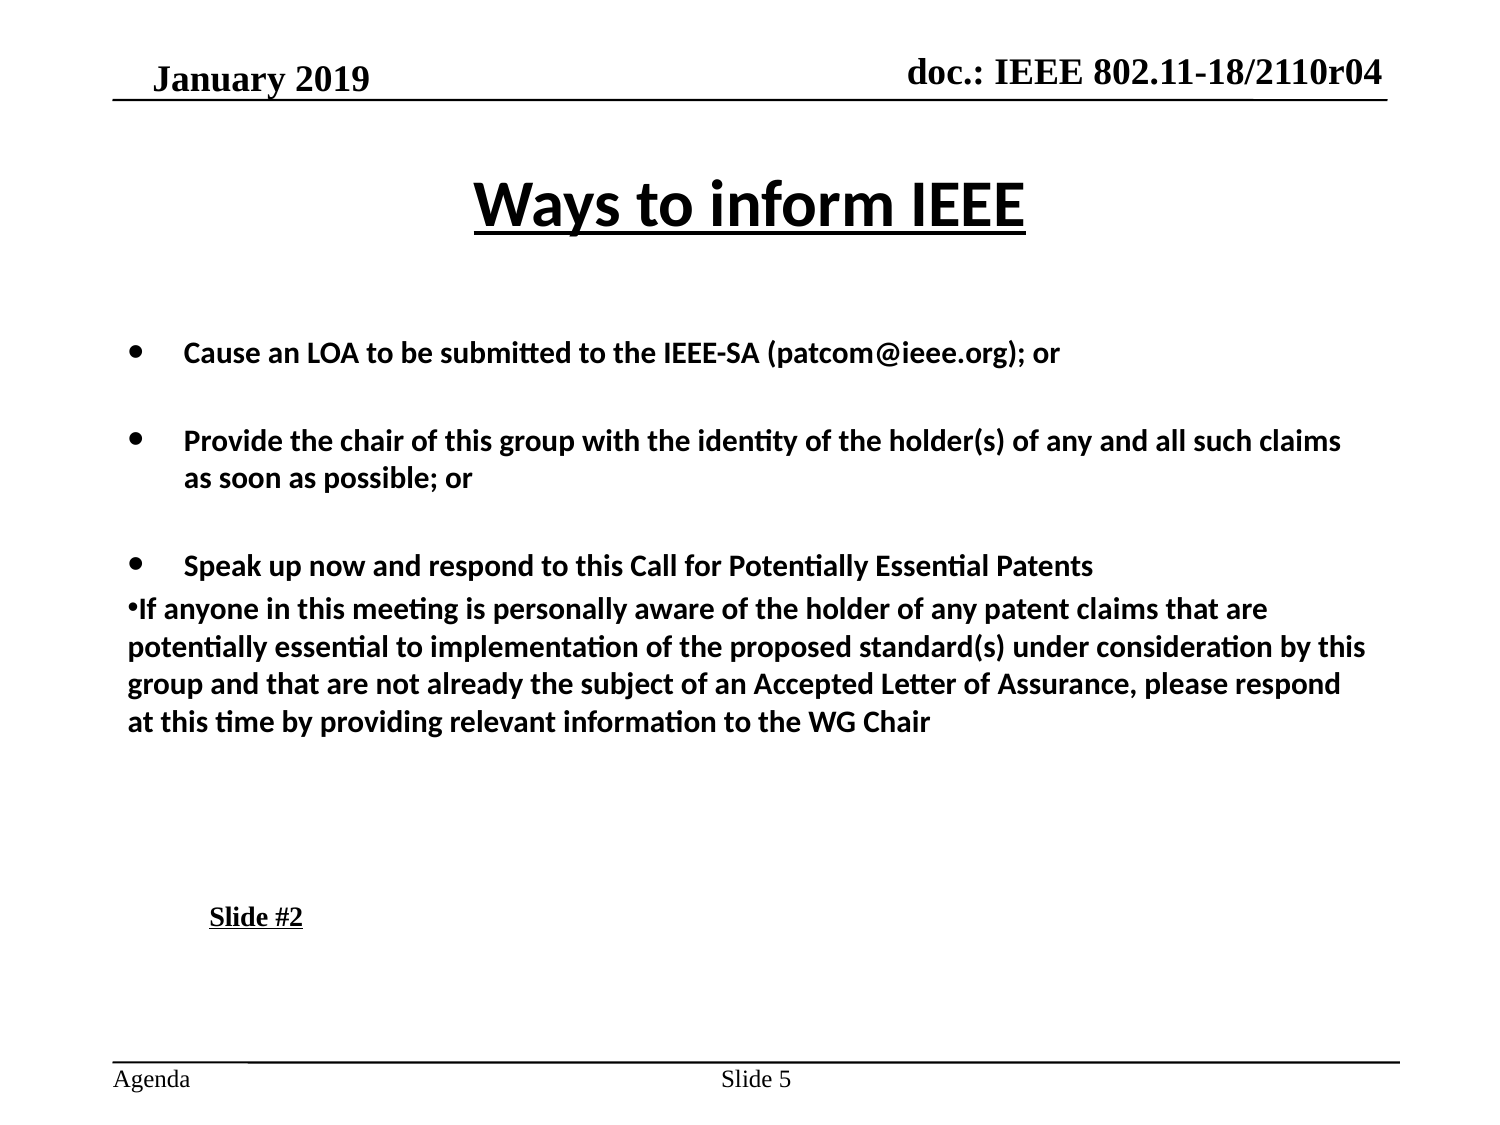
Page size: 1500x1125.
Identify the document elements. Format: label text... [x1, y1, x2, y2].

slide_number Slide 5 [720, 1061, 792, 1093]
list Cause an LOA to be submitted to the IEEE-SA (patcom@ieee.org); or Provide the chair of this group with the identity of the holder(s) of any and all such claims as soon as possible; or Speak up now and respond to this Call for Potentially Essential Patents If anyone in this meeting is personally aware of the holder of any patent claims that are potentially essential to implementation of the proposed standard(s) under consideration by this group and that are not already the subject of an Accepted Letter of Assurance, please respond at this time by providing relevant information to the WG Chair [112, 324, 1388, 1000]
footer Robert Stacey, Intel [1171, 1061, 1500, 1093]
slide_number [152, 54, 563, 100]
text_box Slide #2 [194, 890, 319, 940]
title Ways to inform IEEE [112, 112, 1388, 288]
